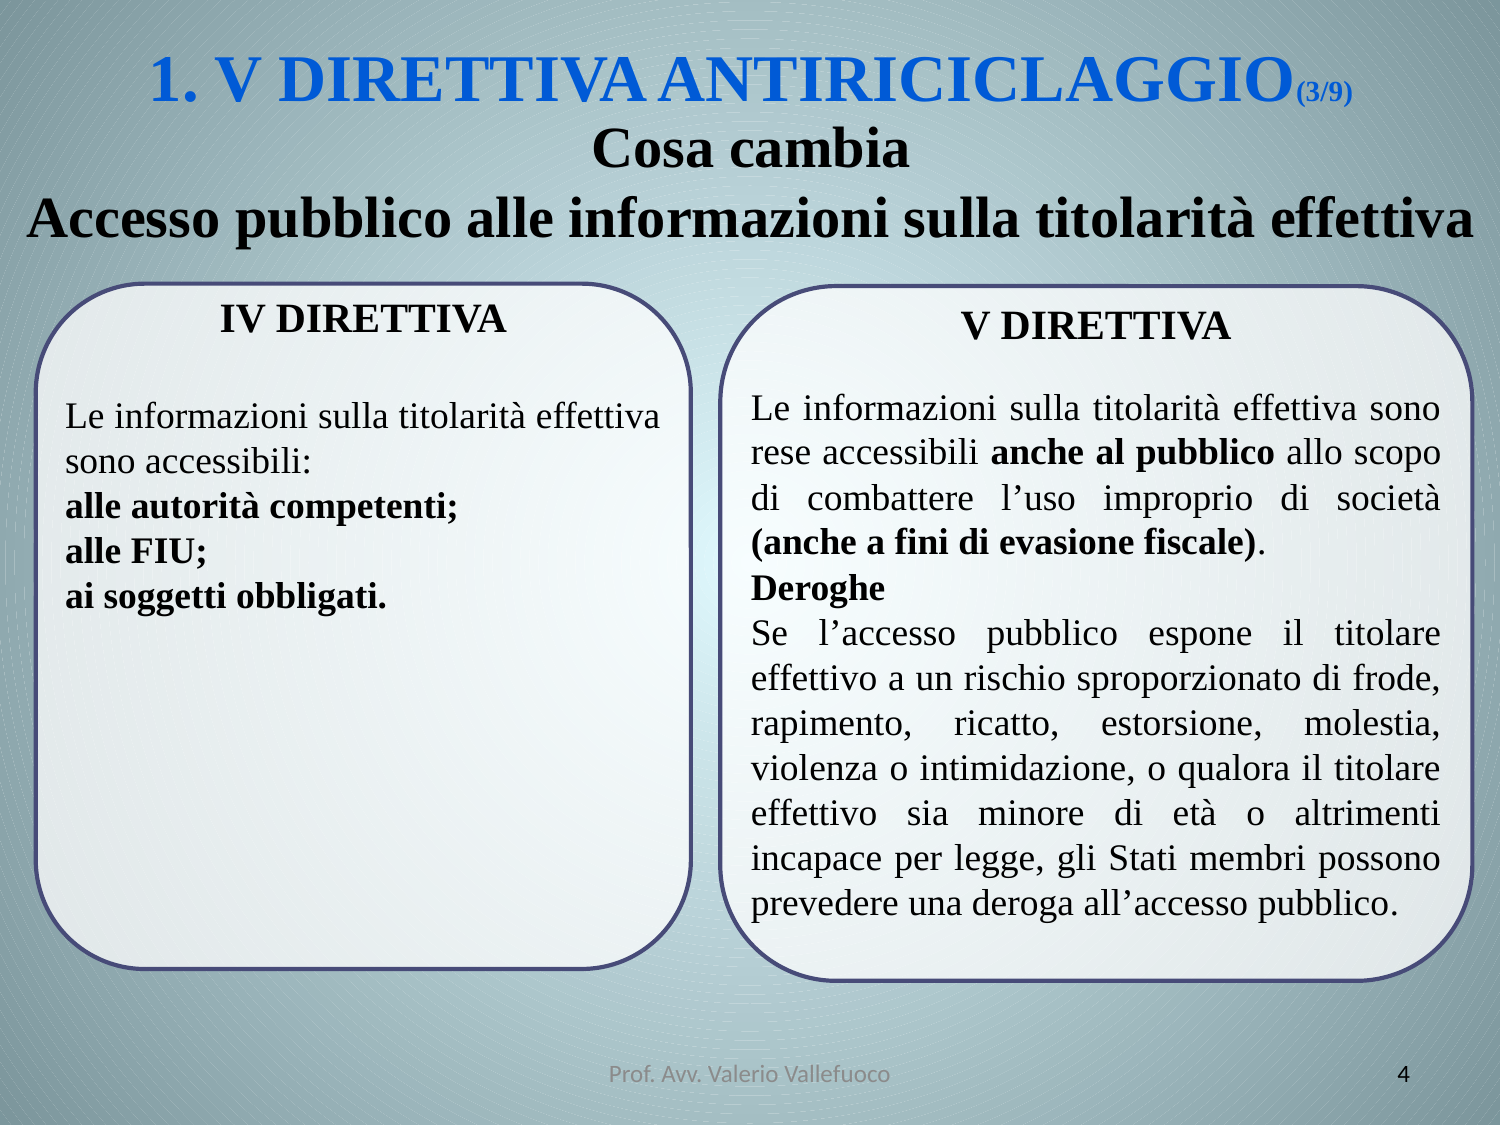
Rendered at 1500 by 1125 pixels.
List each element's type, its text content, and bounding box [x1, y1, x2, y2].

text_box 1. V DIRETTIVA ANTIRICICLAGGIO(3/9) [30, 27, 1472, 101]
text_box [798, 283, 1394, 290]
text_box V DIRETTIVA Le informazioni sulla titolarità effettiva sono rese accessibili anche al pubblico allo scopo di combattere l’uso improprio di società (anche a fini di evasione fiscale). Deroghe Se l’accesso pubblico espone il titolare effettivo a un rischio sproporzionato di frode, rapimento, ricatto, estorsione, molestia, violenza o intimidazione, o qualora il titolare effettivo sia minore di età o altrimenti incapace per legge, gli Stati membri possono prevedere una deroga all’accesso pubblico. [736, 290, 1457, 1020]
text_box IV DIRETTIVA Le informazioni sulla titolarità effettiva sono accessibili: alle autorità competenti; alle FIU; ai soggetti obbligati. [50, 283, 677, 624]
text_box Cosa cambia Accesso pubblico alle informazioni sulla titolarità effettiva [1, 101, 1500, 257]
footer Prof. Avv. Valerio Vallefuoco [512, 1042, 988, 1103]
text_box [33, 334, 693, 972]
text_box [718, 339, 736, 928]
text_box [1457, 340, 1475, 927]
slide_number 4 [1074, 1042, 1425, 1103]
